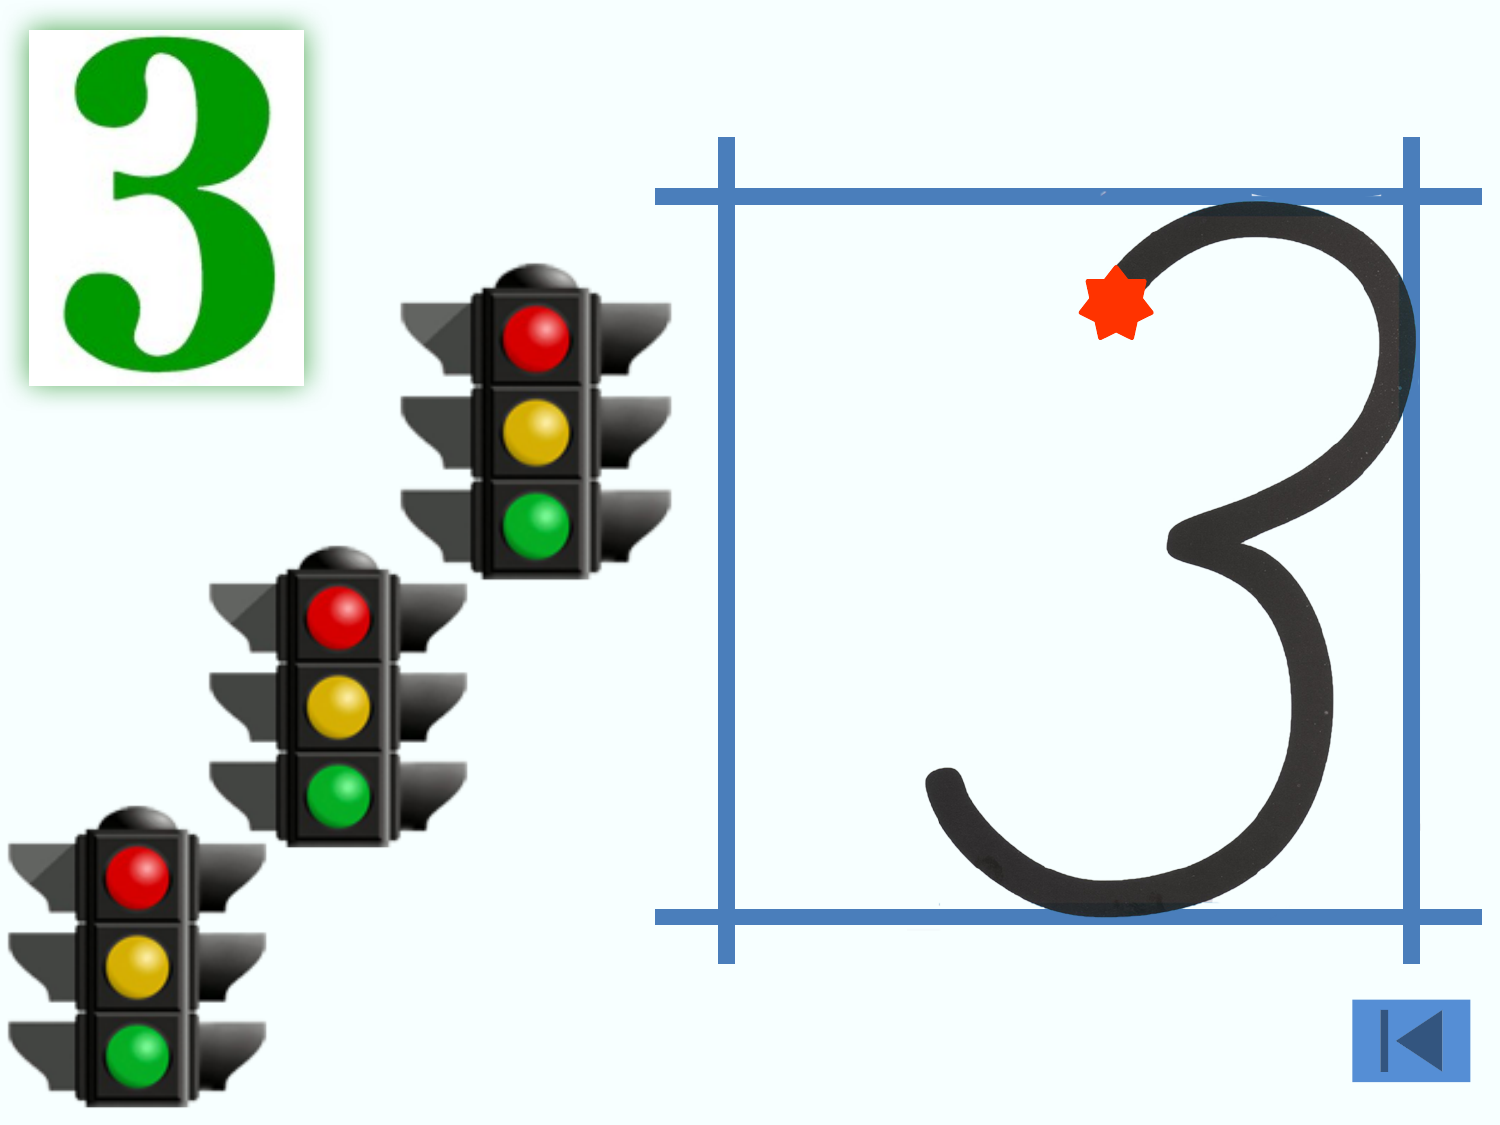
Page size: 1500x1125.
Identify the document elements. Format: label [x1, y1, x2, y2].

text_box [0, 231, 733, 1125]
text_box [1350, 997, 1473, 1084]
text_box [655, 125, 1500, 975]
picture [29, 30, 305, 386]
